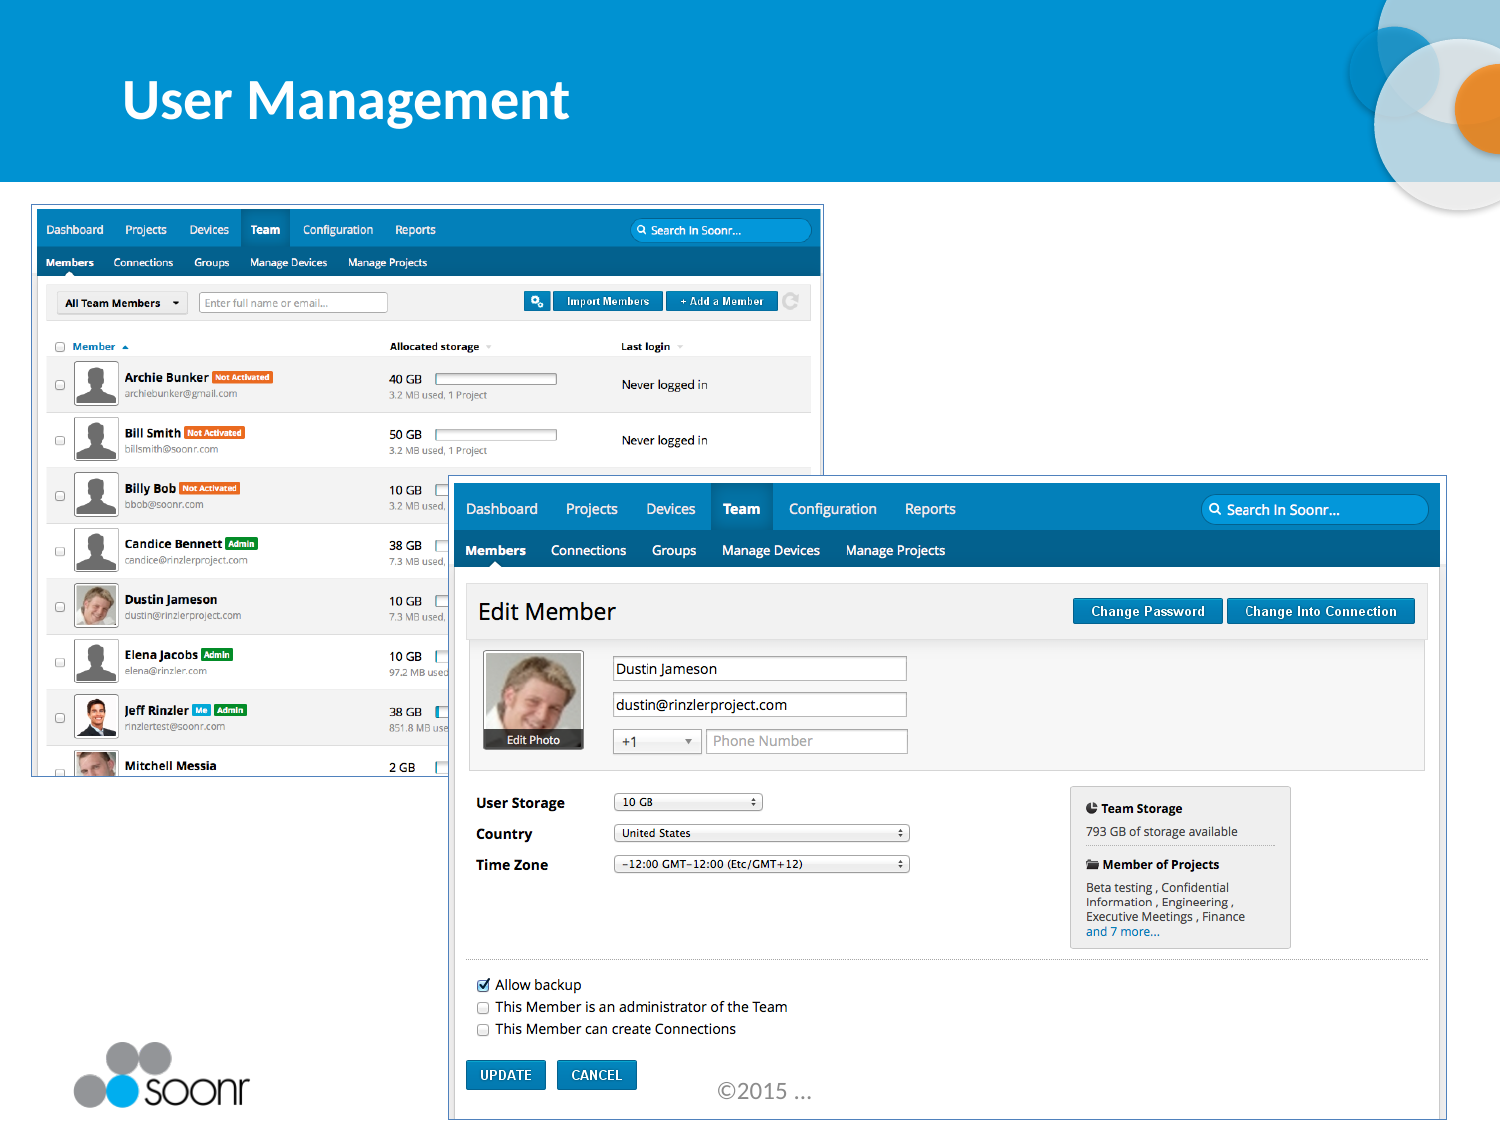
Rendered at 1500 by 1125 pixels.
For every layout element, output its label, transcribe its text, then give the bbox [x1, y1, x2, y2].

text_box User Management [107, 53, 1325, 139]
picture [67, 1036, 257, 1114]
picture [31, 204, 1447, 1120]
